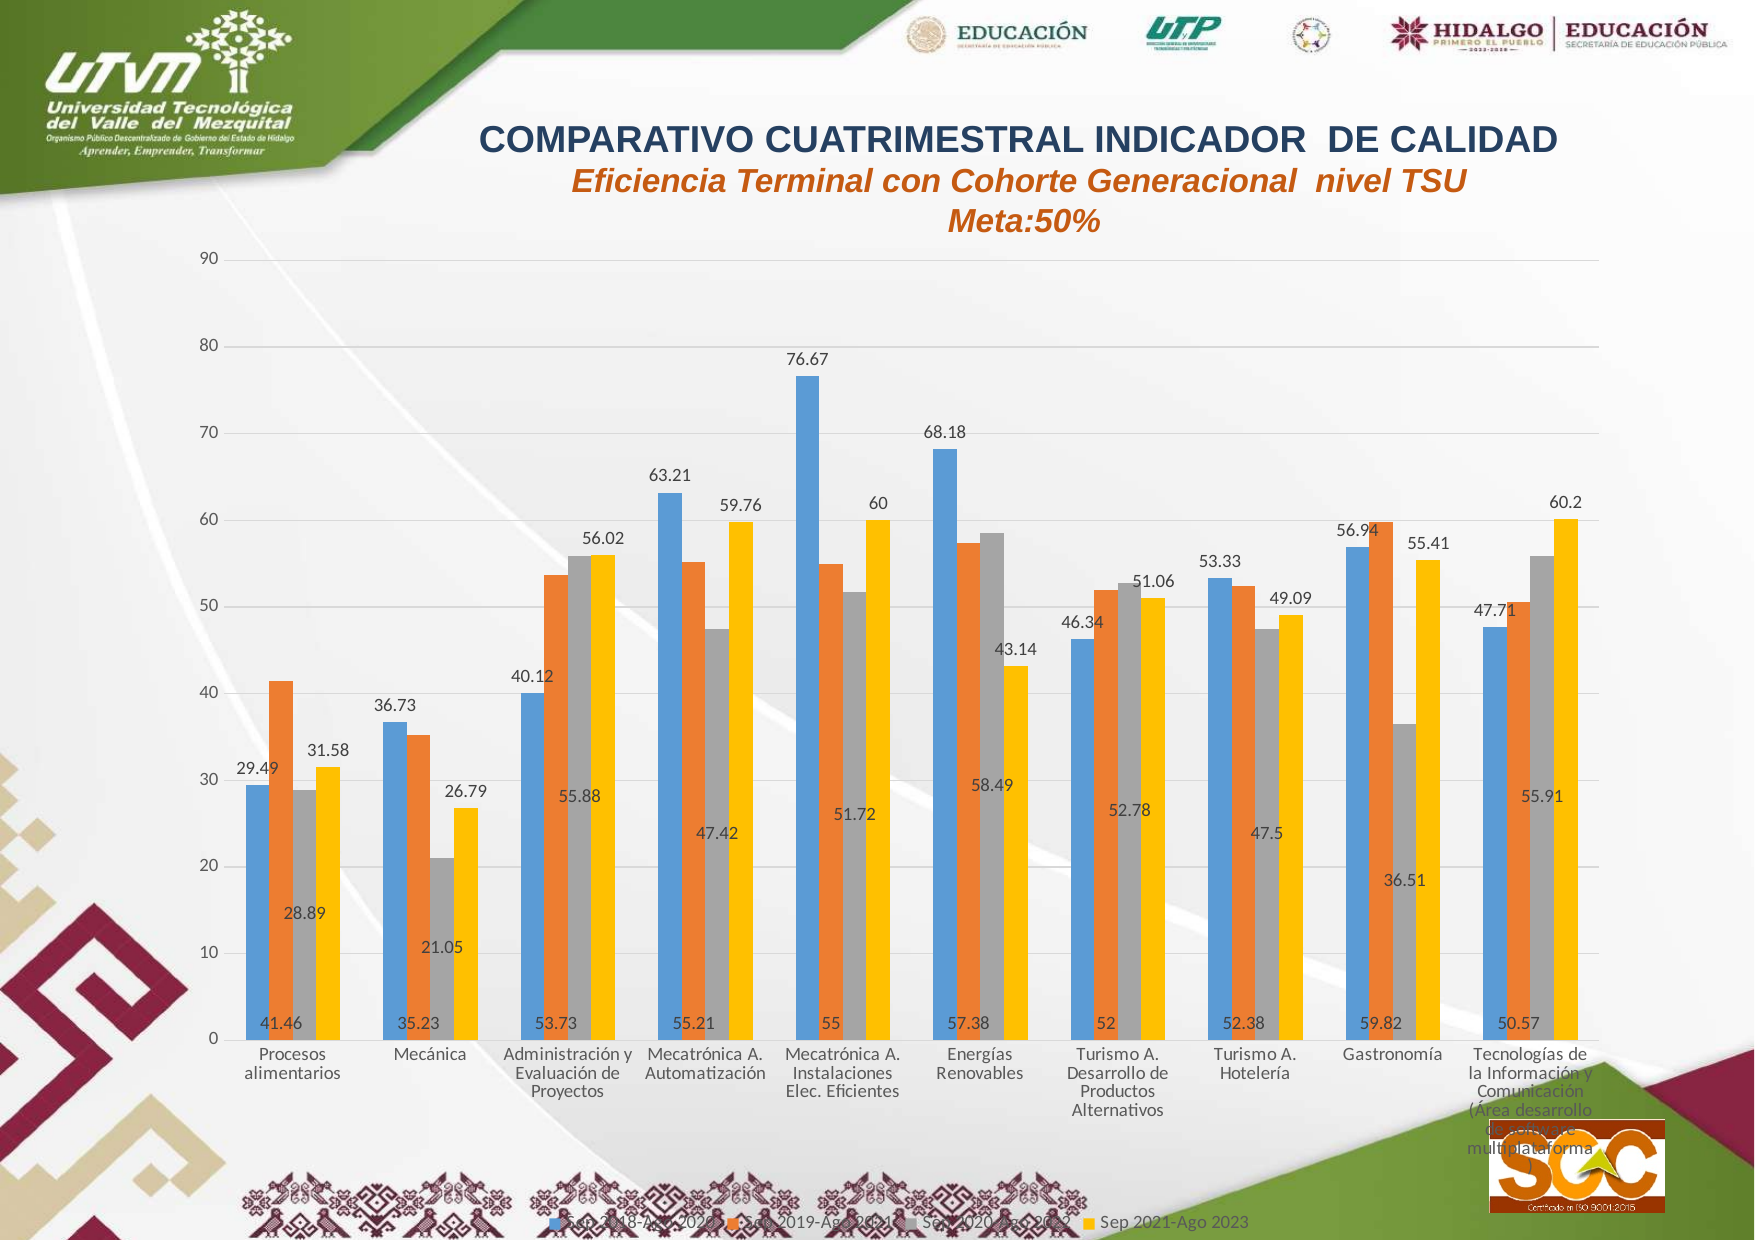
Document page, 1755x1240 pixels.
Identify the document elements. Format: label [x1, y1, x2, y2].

chart [169, 230, 1629, 1240]
picture [0, 0, 1755, 1240]
